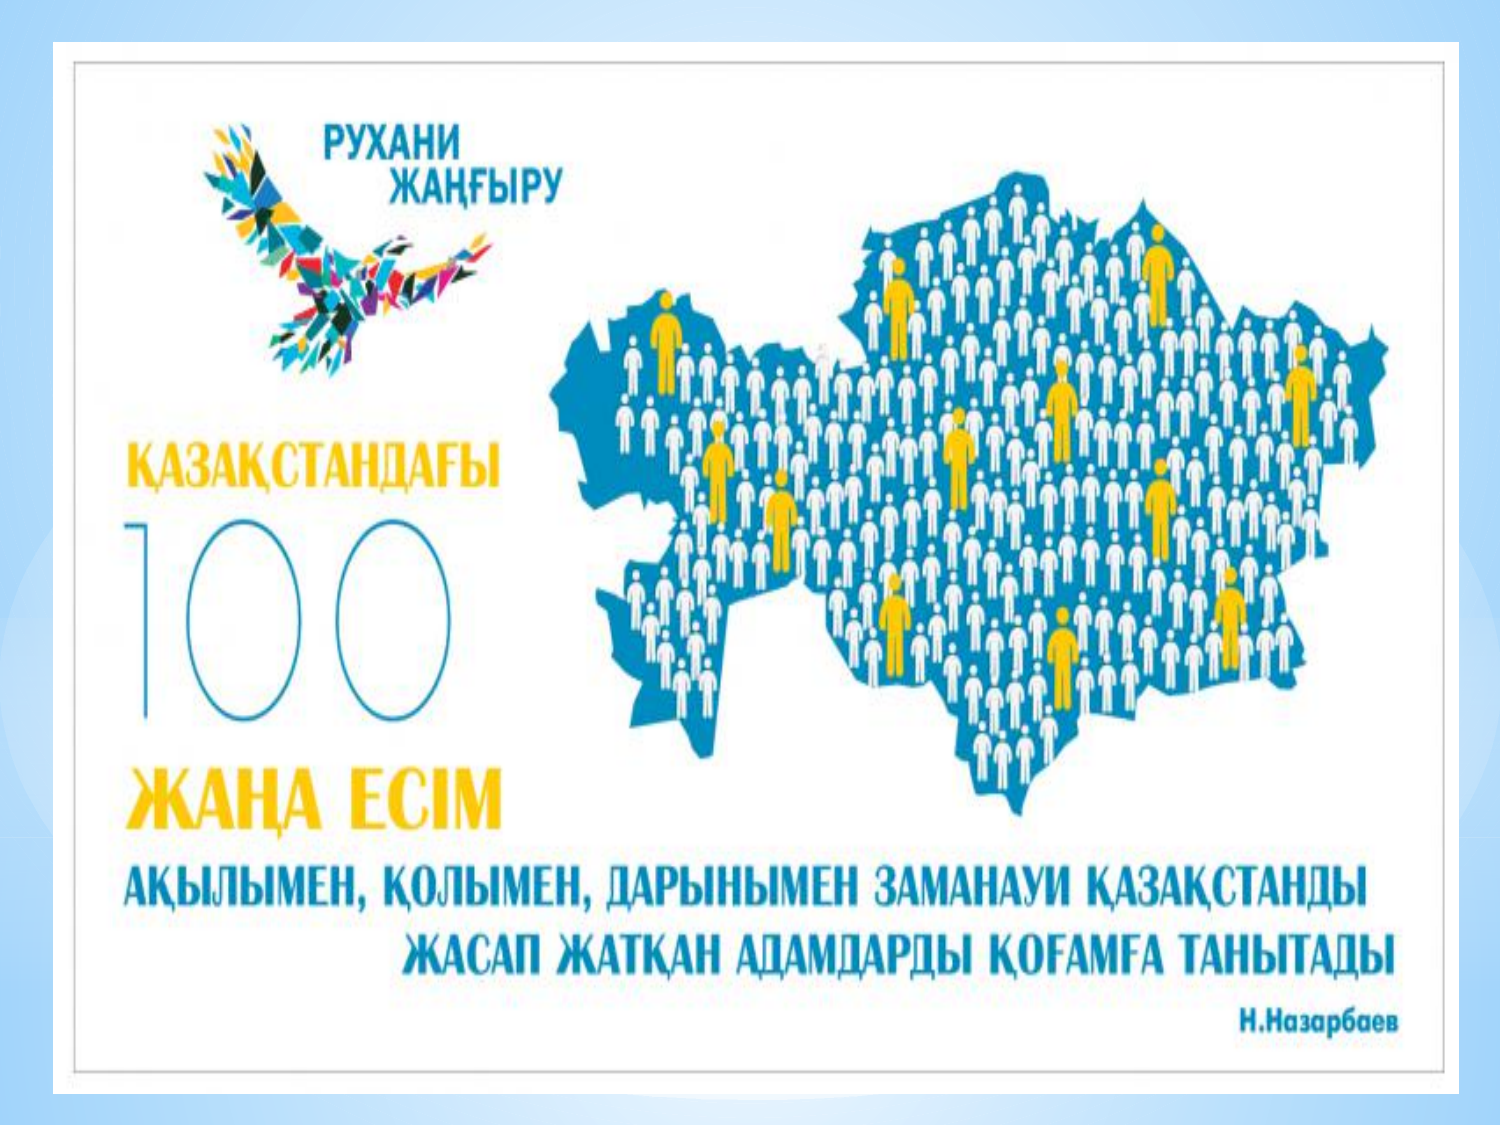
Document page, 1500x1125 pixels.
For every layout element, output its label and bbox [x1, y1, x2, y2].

picture [52, 42, 1459, 1095]
